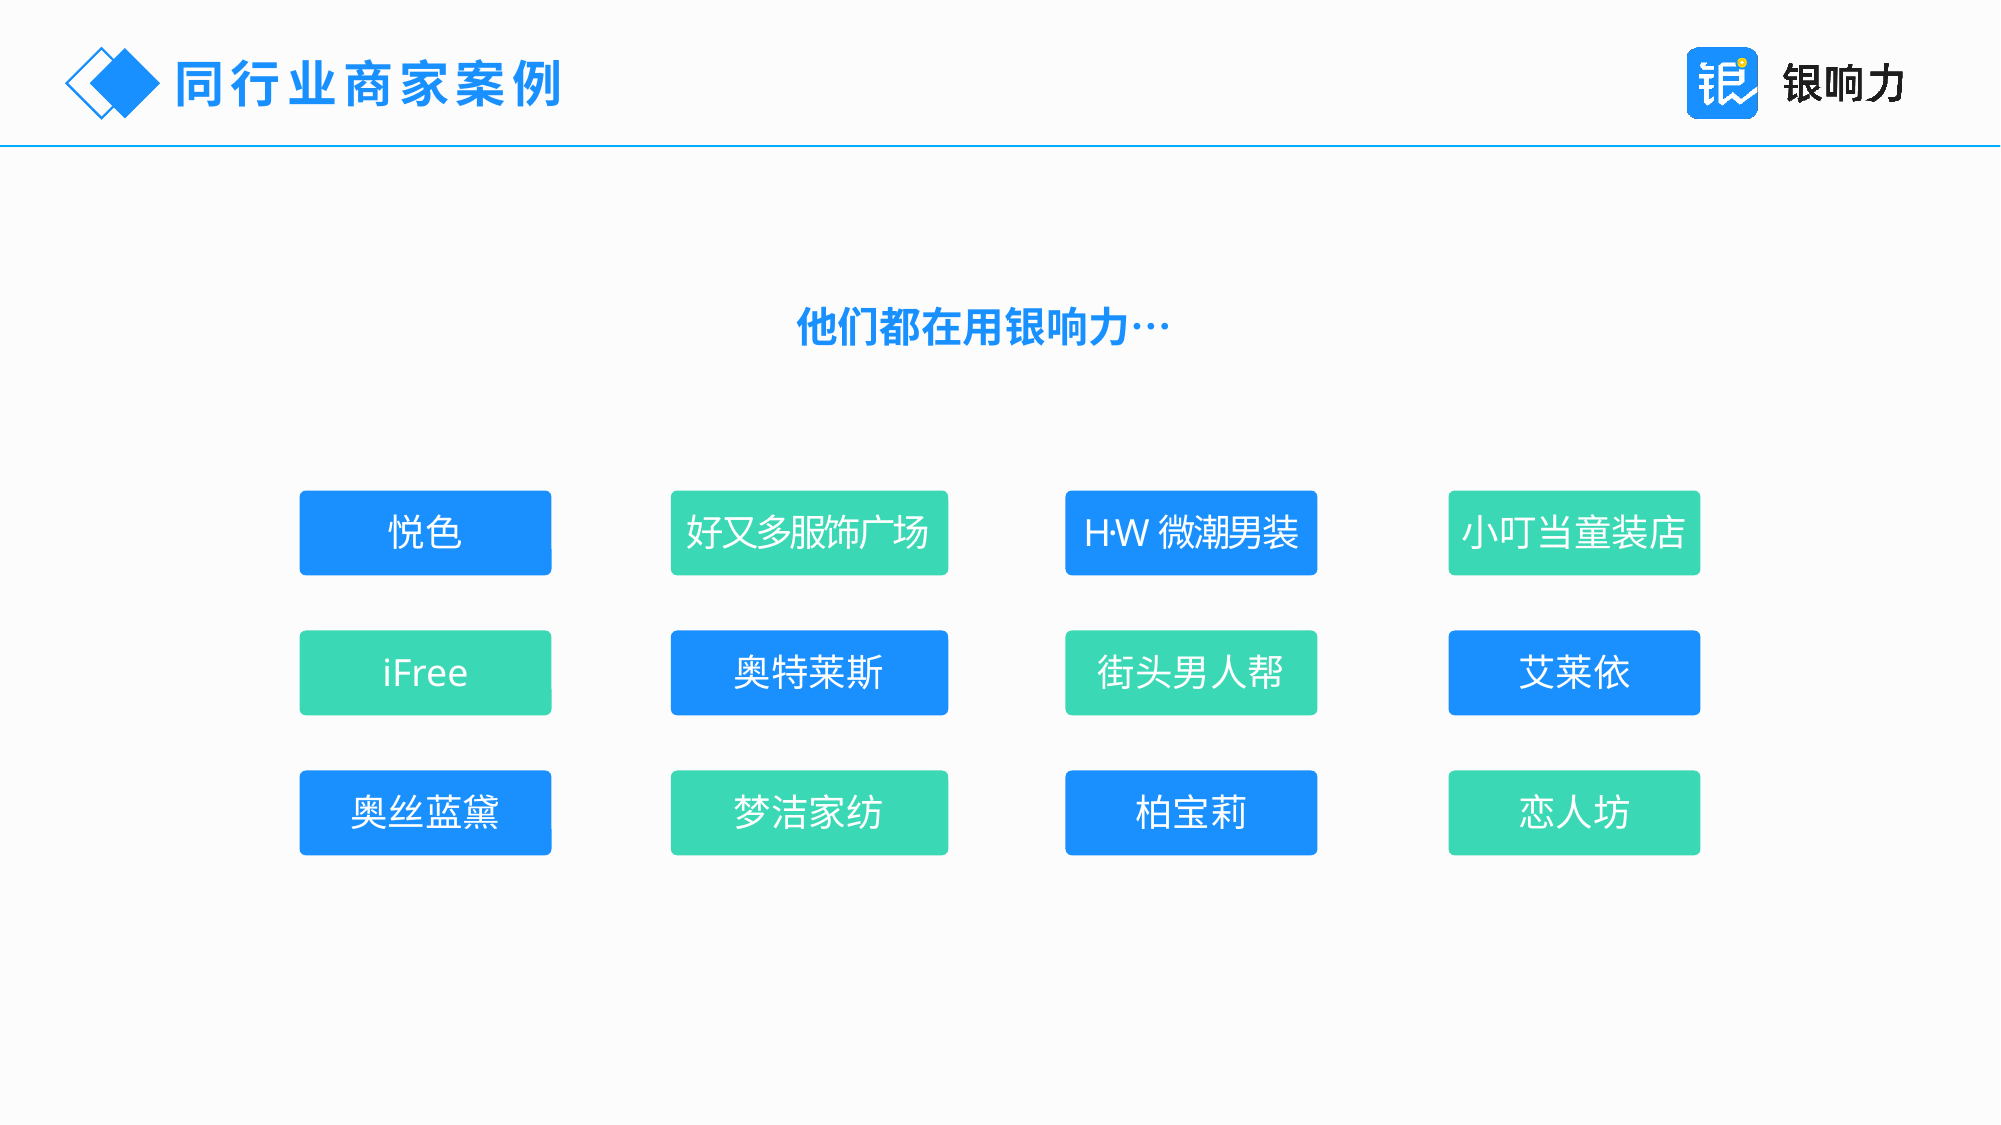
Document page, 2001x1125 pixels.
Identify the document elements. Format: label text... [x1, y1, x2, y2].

text_box [1064, 629, 1319, 717]
text_box 恋人坊 [1503, 781, 1646, 841]
text_box iFree [367, 641, 484, 701]
text_box [669, 769, 950, 857]
text_box [1447, 561, 1702, 577]
text_box 好又多服饰广场 [671, 501, 946, 561]
text_box 小叮当童装店 [1447, 501, 1702, 561]
text_box 同行业商家案例 [159, 45, 1060, 121]
text_box 奥丝蓝黛 [335, 781, 516, 841]
text_box [298, 769, 553, 857]
text_box [669, 489, 950, 577]
text_box 梦洁家纺 [718, 781, 899, 841]
text_box 艾莱依 [1503, 641, 1646, 701]
text_box [298, 489, 553, 577]
text_box 柏宝莉 [1120, 781, 1263, 841]
text_box 他们都在用银响力… [781, 293, 1187, 359]
text_box [1447, 629, 1702, 717]
text_box [669, 629, 950, 717]
text_box [1064, 489, 1319, 577]
text_box [1447, 769, 1702, 857]
text_box 奥特莱斯 [718, 641, 899, 701]
text_box 悦色 [372, 501, 478, 561]
text_box [1064, 769, 1319, 857]
text_box [1447, 489, 1702, 501]
text_box [298, 629, 553, 717]
text_box 街头男人帮 [1082, 641, 1301, 701]
picture [1664, 30, 1931, 137]
text_box H·W微潮男装 [1068, 501, 1315, 561]
